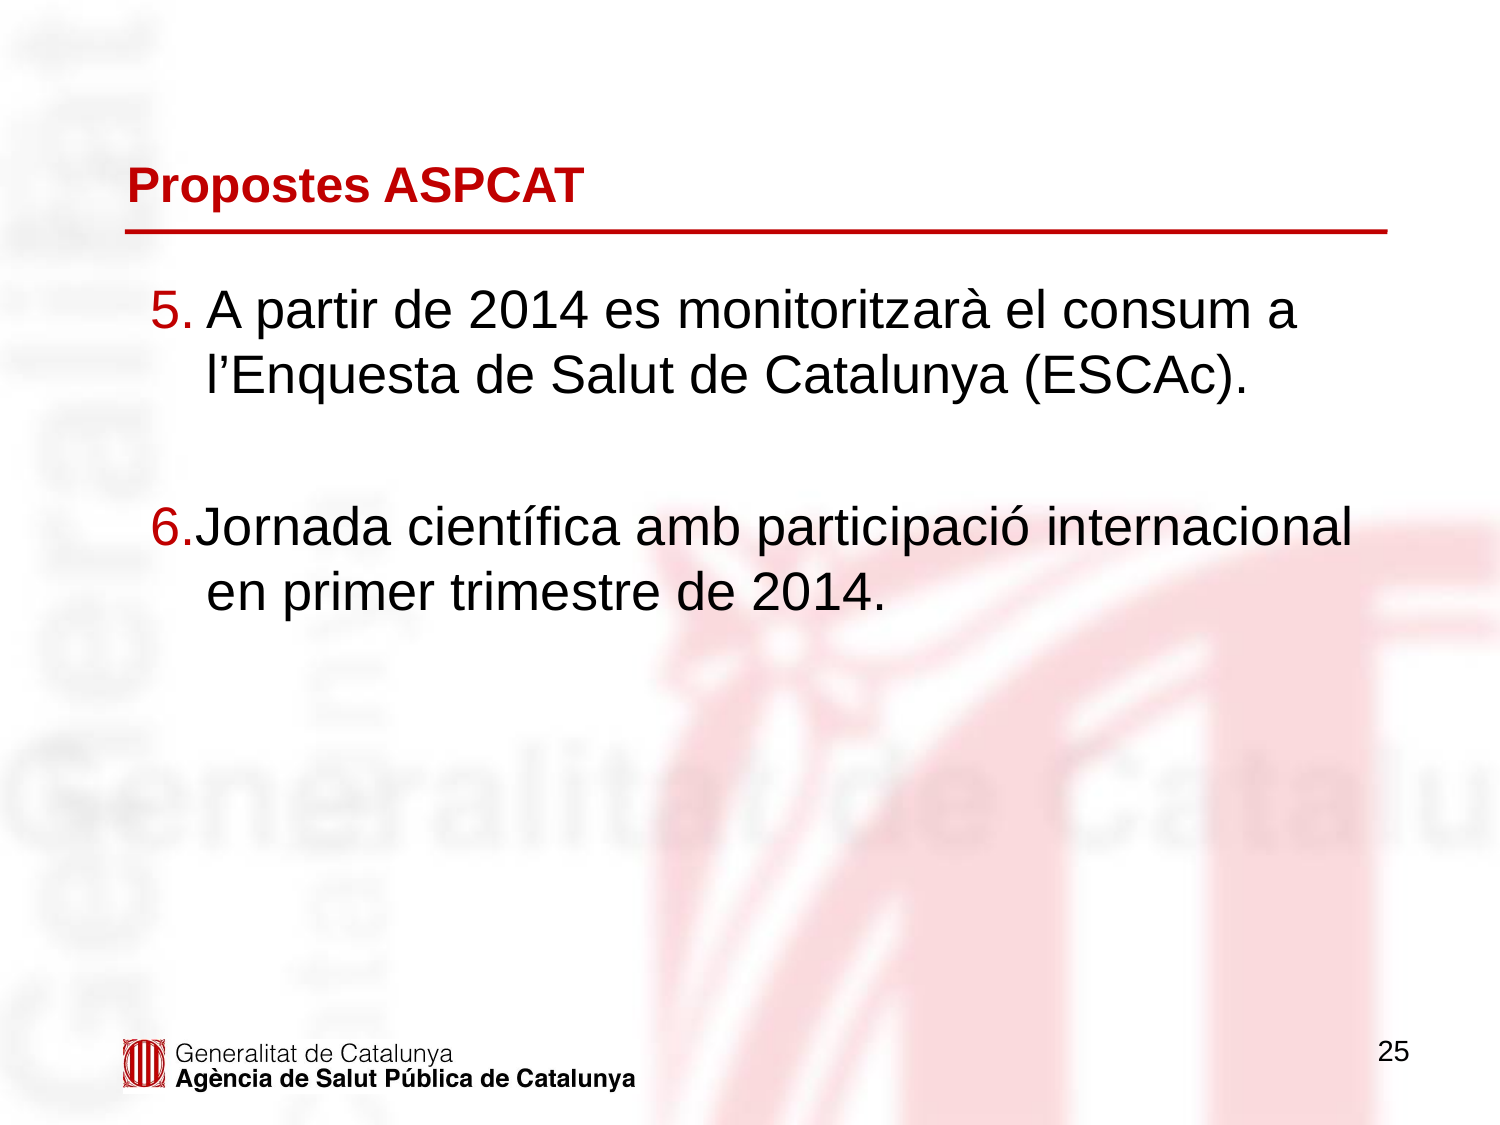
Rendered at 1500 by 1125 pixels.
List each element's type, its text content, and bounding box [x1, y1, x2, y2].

picture [0, 0, 1500, 1125]
title Propostes ASPCAT [111, 54, 1388, 221]
list A partir de 2014 es monitoritzarà el consum a l’Enquesta de Salut de Catalunya (ESCAc). 6.Jornada científica amb participació internacional en primer trimestre de 2014. [135, 266, 1412, 747]
slide_number 25 [1074, 1024, 1426, 1103]
